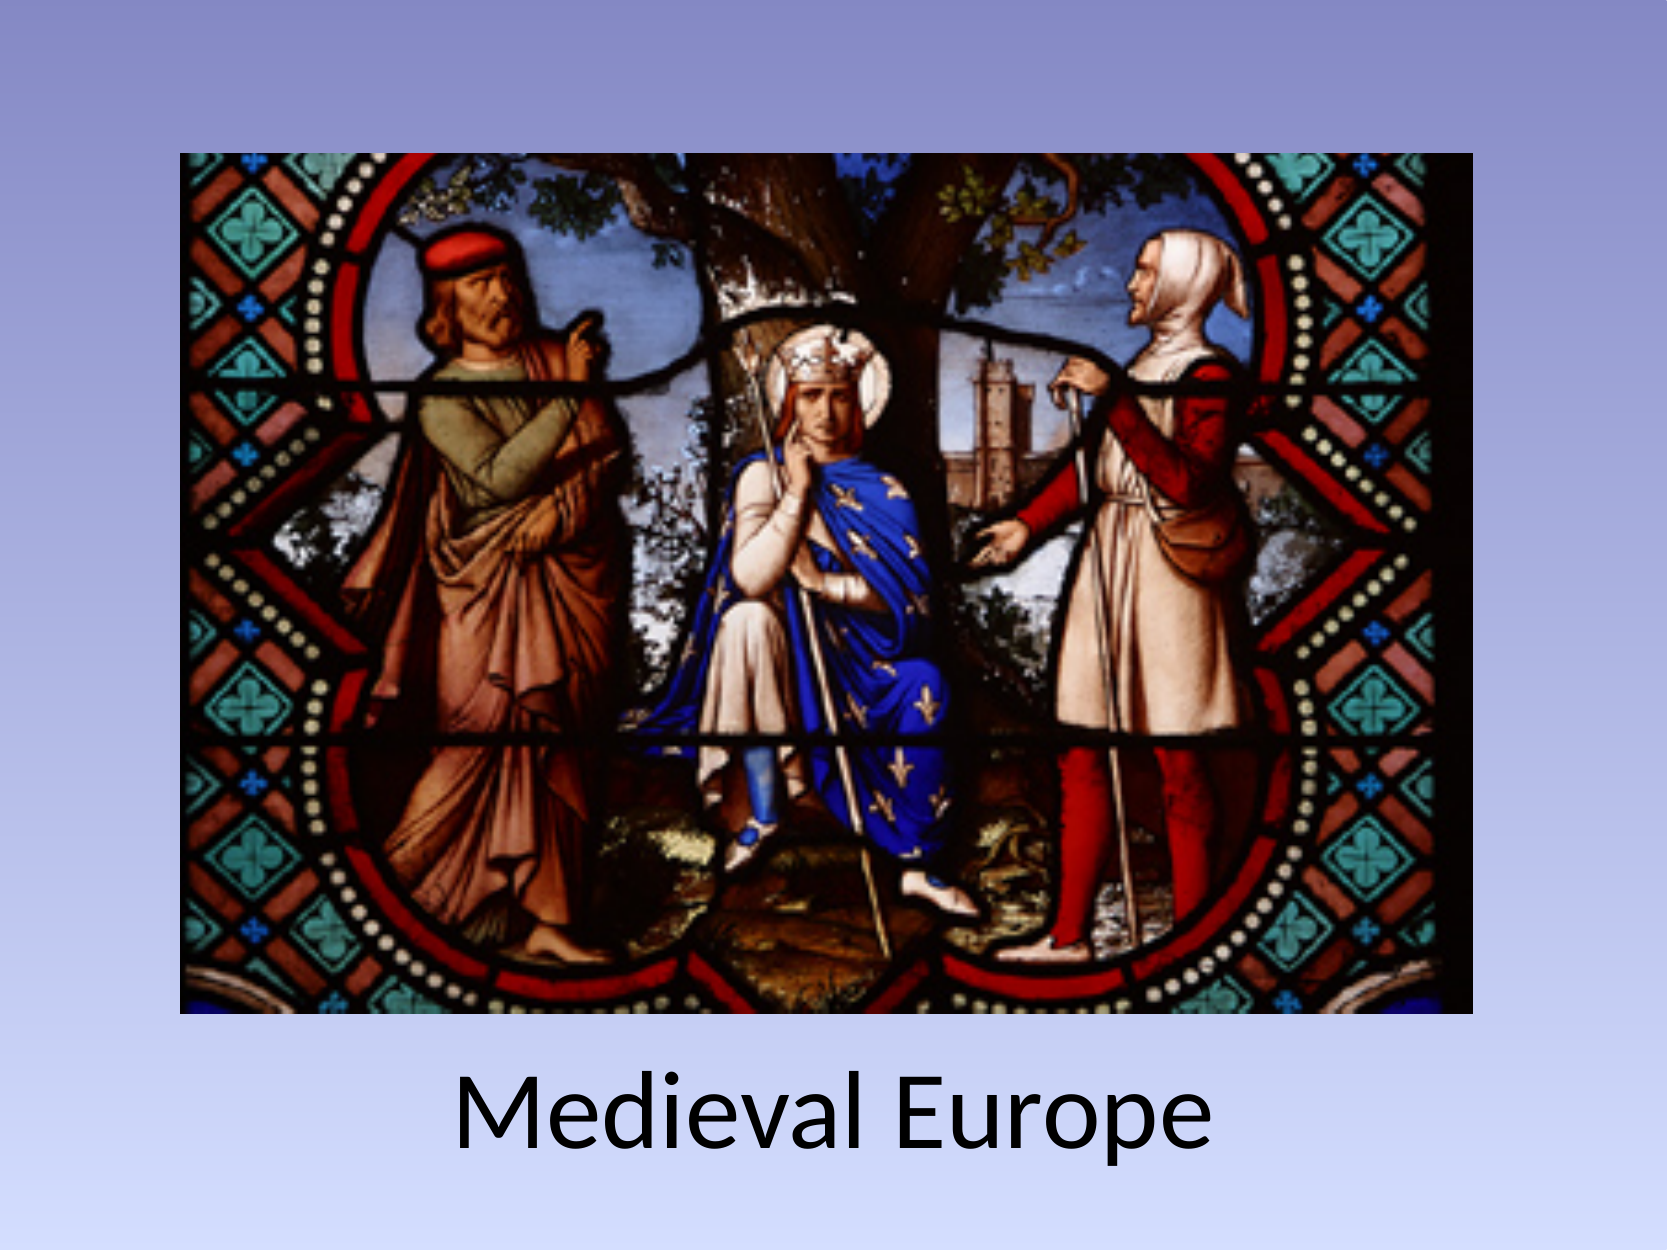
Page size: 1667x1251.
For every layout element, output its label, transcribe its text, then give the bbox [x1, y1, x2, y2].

picture [180, 153, 1473, 1015]
title Medieval Europe [125, 1013, 1542, 1195]
